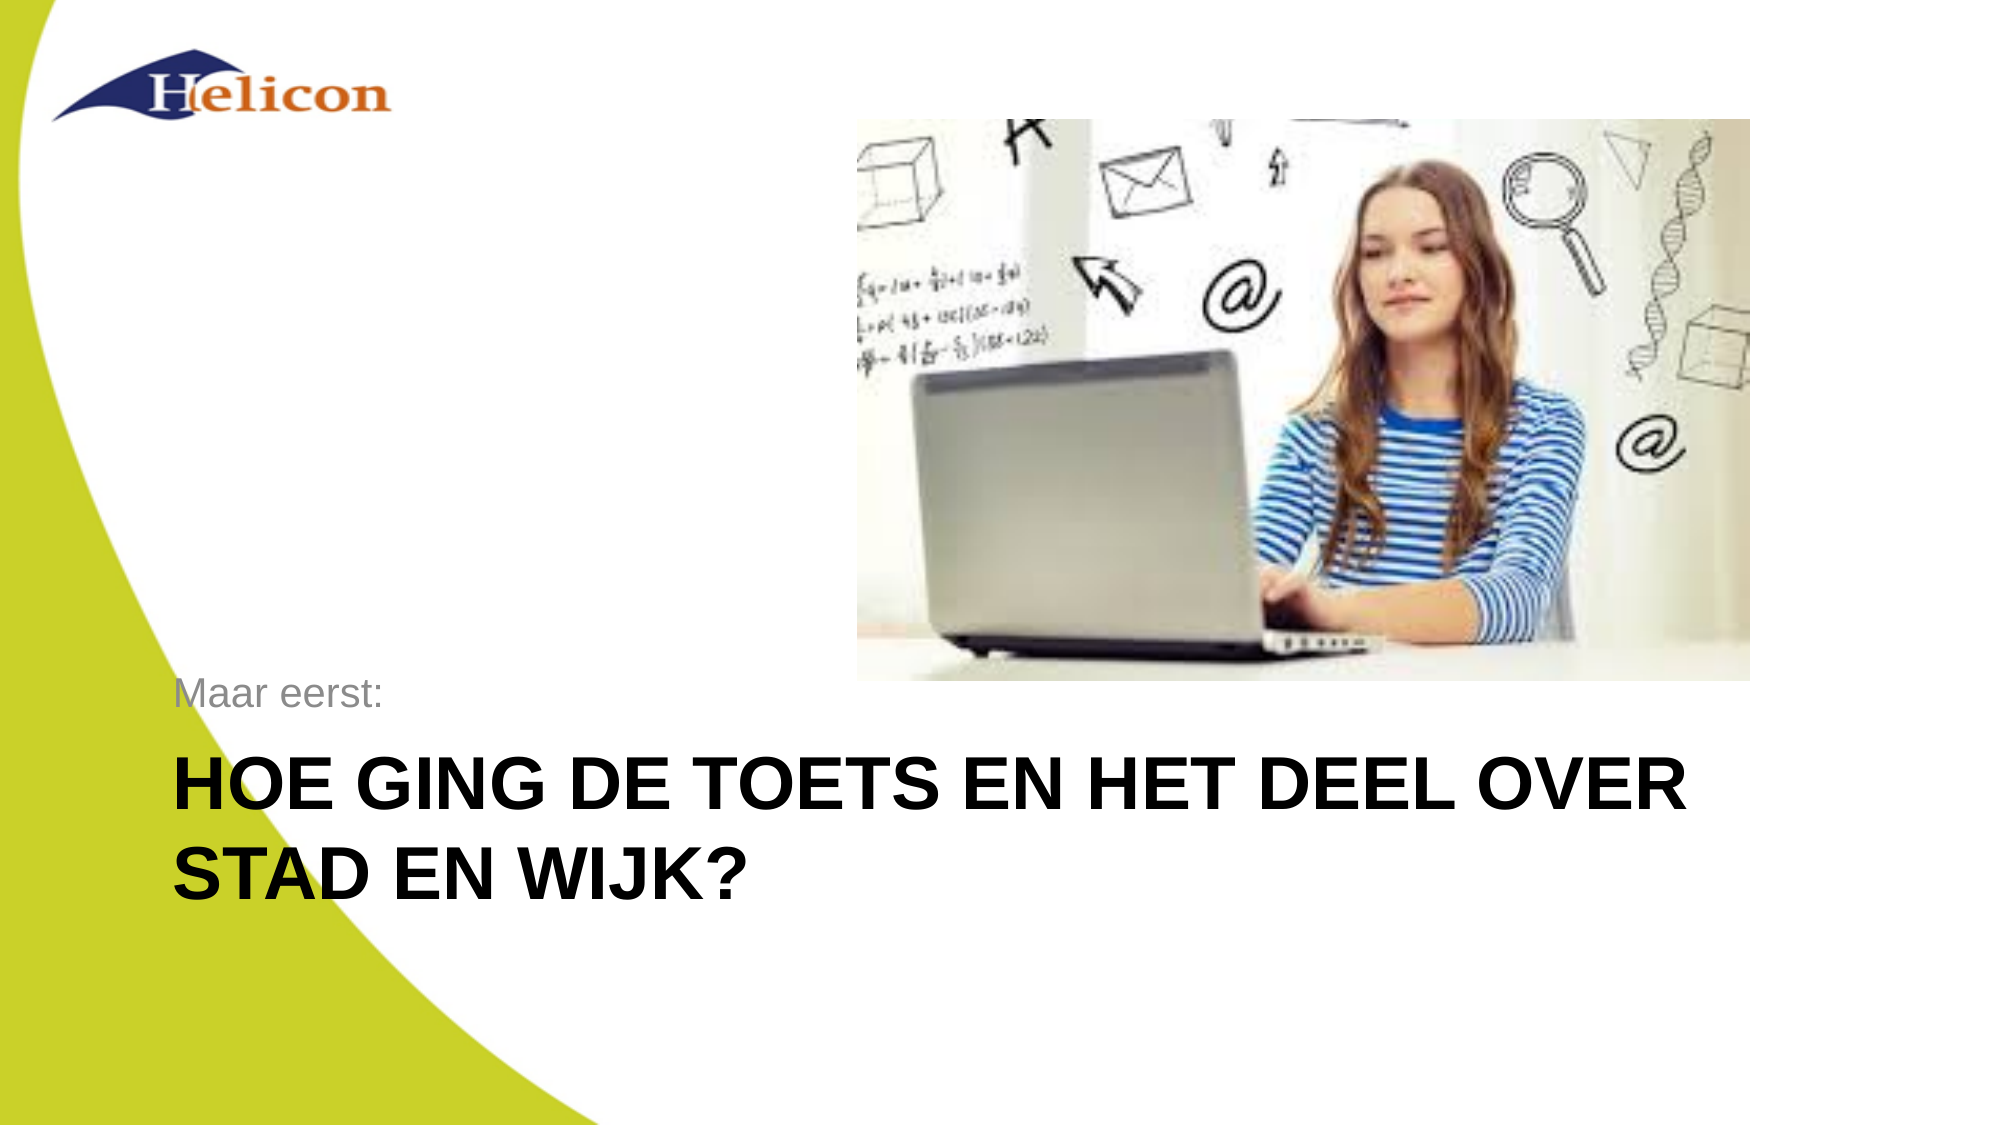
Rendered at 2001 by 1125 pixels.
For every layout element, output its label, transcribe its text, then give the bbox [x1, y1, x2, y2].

picture [0, 0, 2000, 1125]
list Maar eerst: [157, 476, 1858, 723]
title Hoe ging de toets en het deel over stad en Wijk? [157, 727, 1858, 951]
